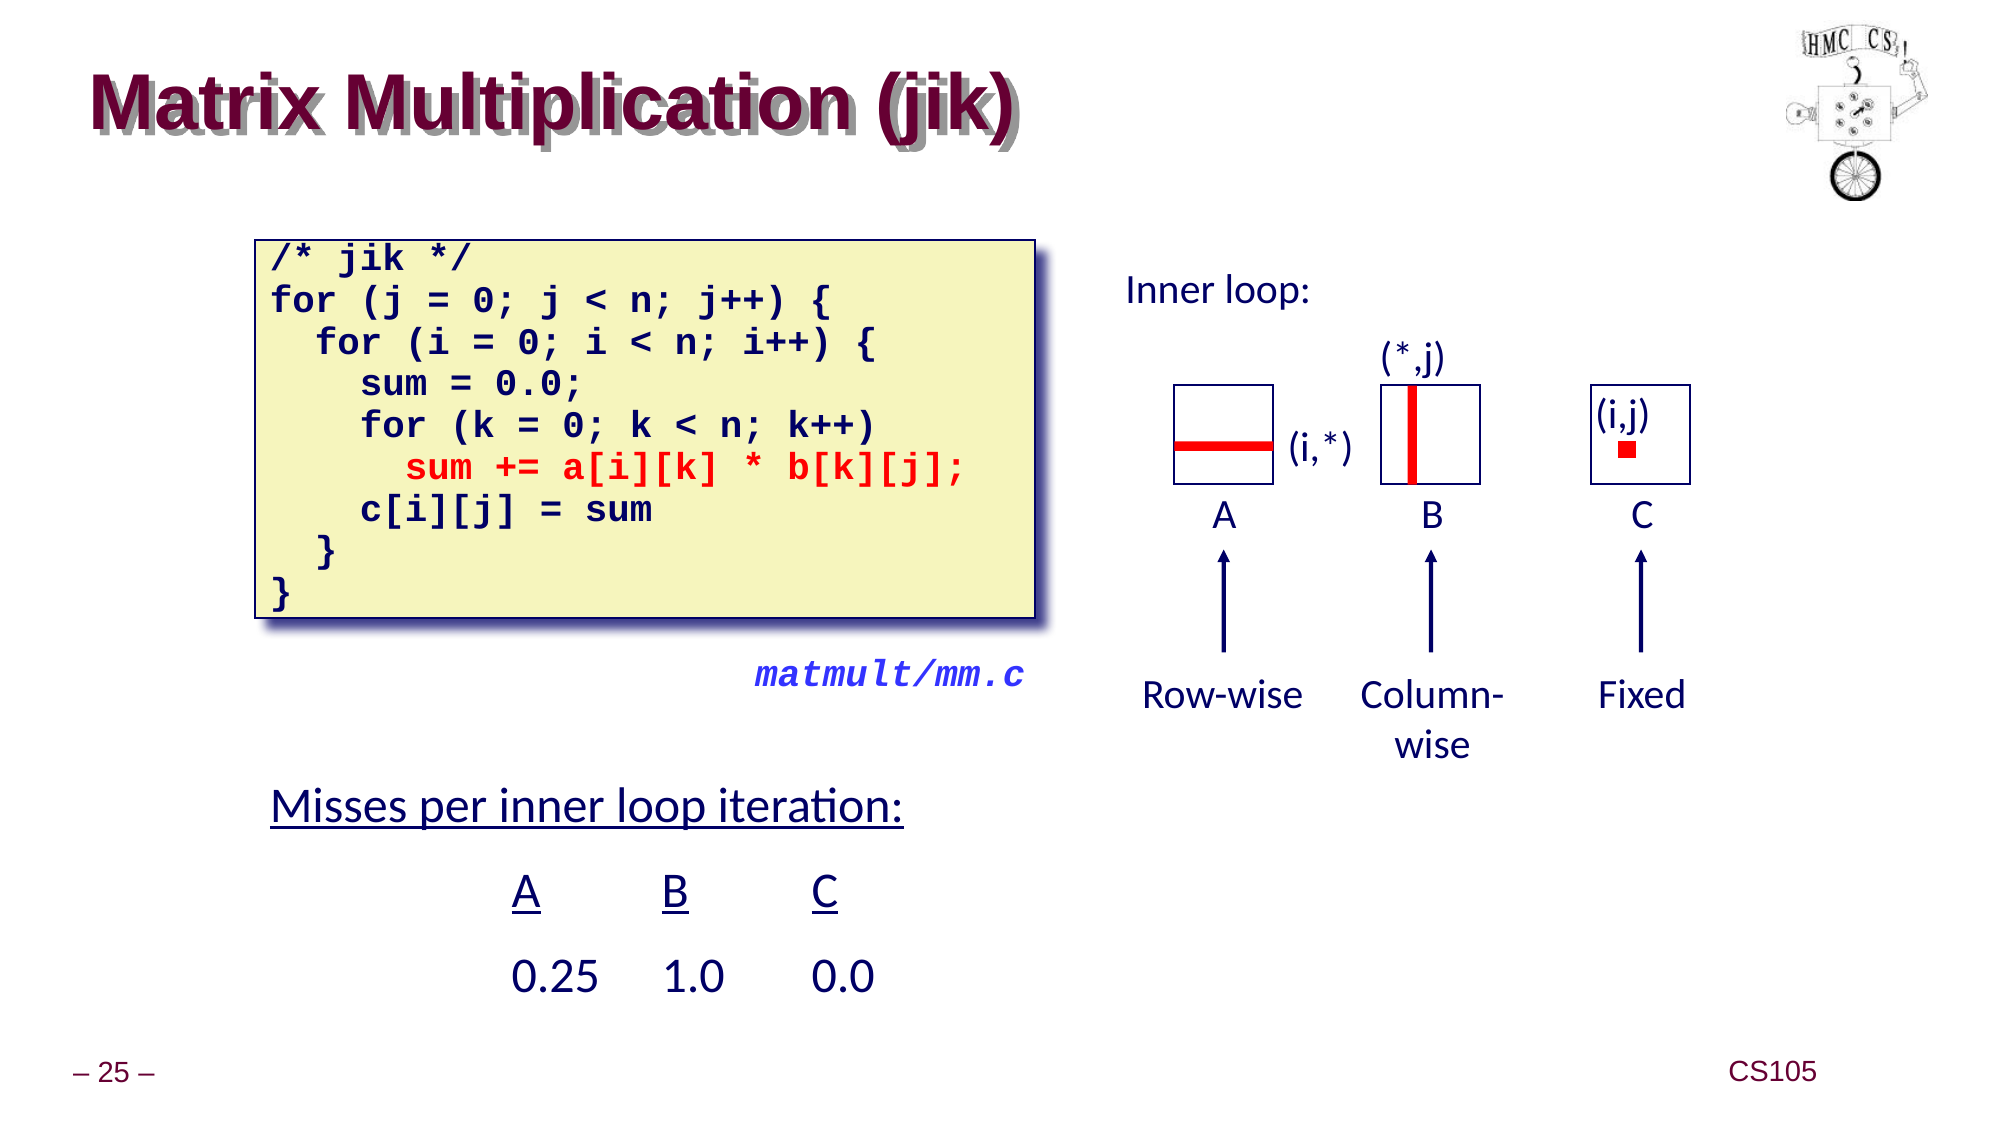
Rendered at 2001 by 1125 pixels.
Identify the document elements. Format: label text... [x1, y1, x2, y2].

title Matrix Multiplication (jik) [88, 40, 1732, 169]
text_box /* jik */ for (j = 0; j < n; j++) { for (i = 0; i < n; i++) { sum = 0.0; for (k = 0; k < n; k++) sum += a[i][k] * b[k][j]; c[i][j] = sum } } [254, 239, 1035, 618]
text_box [1424, 549, 1438, 653]
text_box Row-wise [1127, 660, 1319, 725]
picture [1786, 20, 1928, 201]
text_box Inner loop: [1110, 254, 1327, 320]
text_box (i,*) [1272, 412, 1369, 478]
text_box Column- wise [1345, 659, 1520, 775]
text_box [1381, 387, 1412, 484]
text_box matmult/mm.c [740, 644, 1041, 703]
text_box [1413, 384, 1481, 484]
text_box B [1406, 479, 1459, 545]
text_box [1217, 549, 1230, 653]
text_box (*,j) [1364, 322, 1462, 387]
text_box (i,j) [1580, 380, 1666, 445]
text_box [1623, 445, 1632, 454]
text_box [1174, 384, 1274, 446]
text_box [1174, 447, 1274, 484]
text_box A [1197, 479, 1252, 545]
text_box Misses per inner loop iteration: A B C 0.25 1.0 0.0 [254, 764, 1035, 1020]
text_box C [1616, 479, 1669, 545]
text_box Fixed [1583, 660, 1702, 725]
text_box [1634, 549, 1648, 653]
text_box [1591, 384, 1691, 484]
